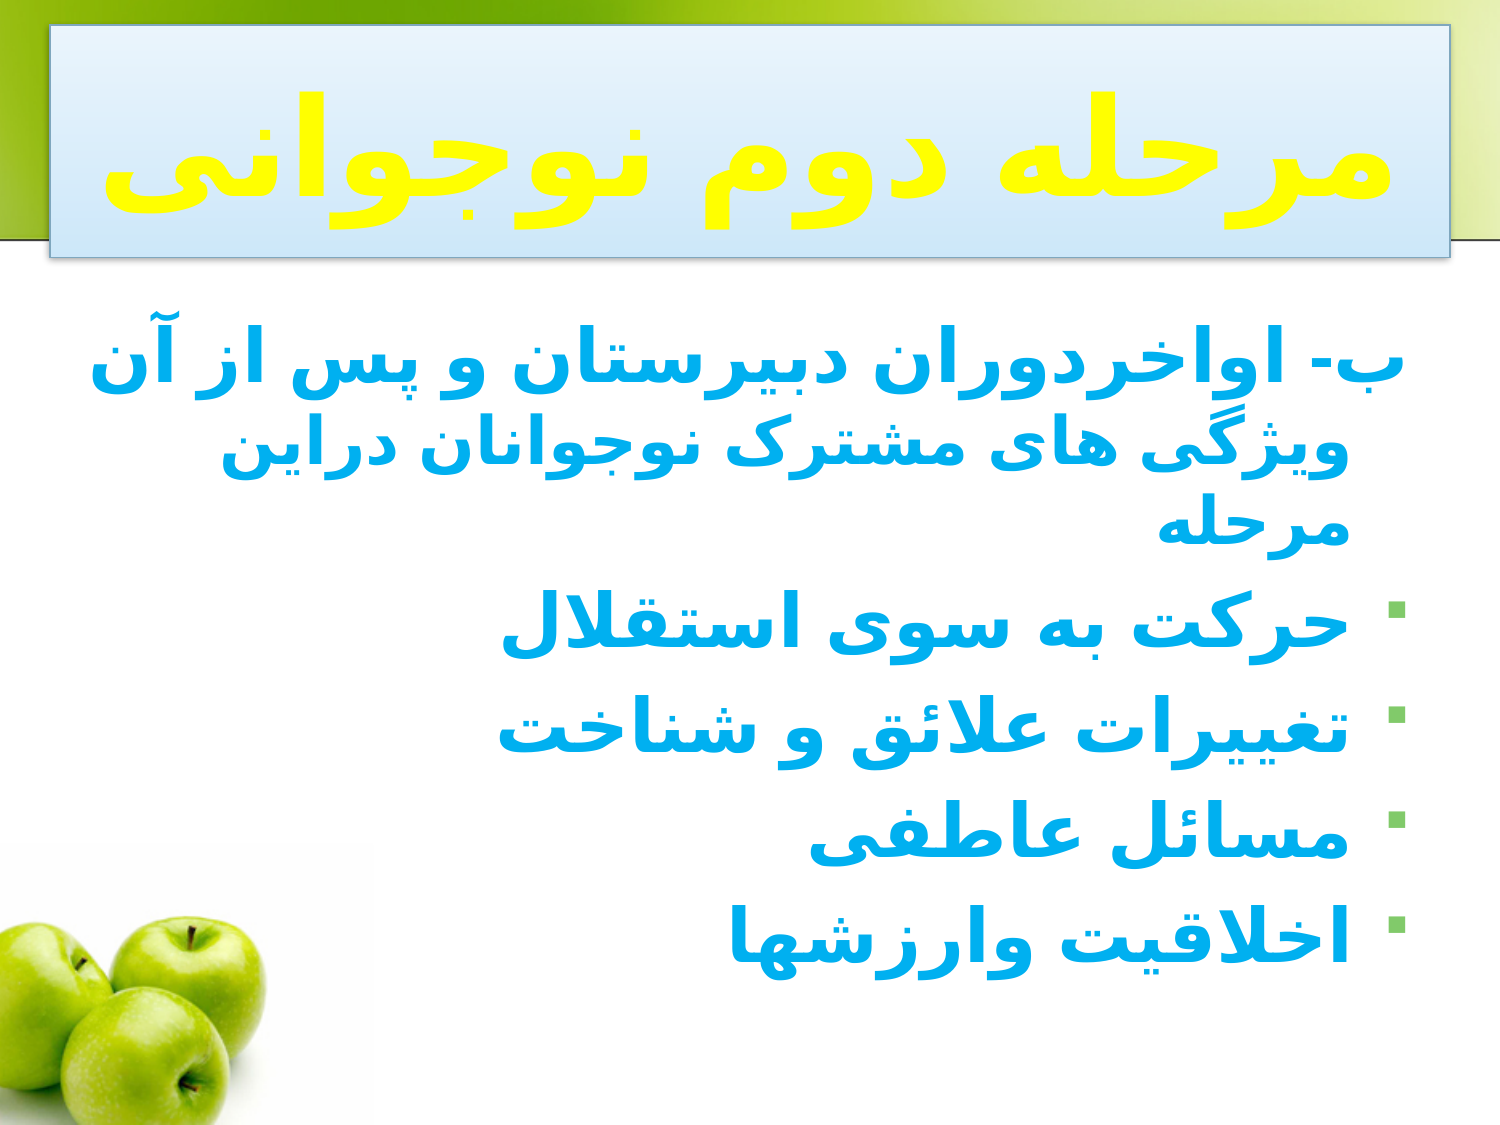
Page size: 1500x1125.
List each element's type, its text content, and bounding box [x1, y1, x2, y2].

picture [0, 0, 1500, 1125]
list ب- اواخردوران دبیرستان و پس از آن ویژگی های مشترک نوجوانان دراین مرحله حرکت به سوی استقلال تغییرات علائق و شناخت مسائل عاطفی اخلاقیت وارزشها [50, 299, 1425, 950]
title مرحله دوم نوجوانی [49, 24, 1451, 258]
